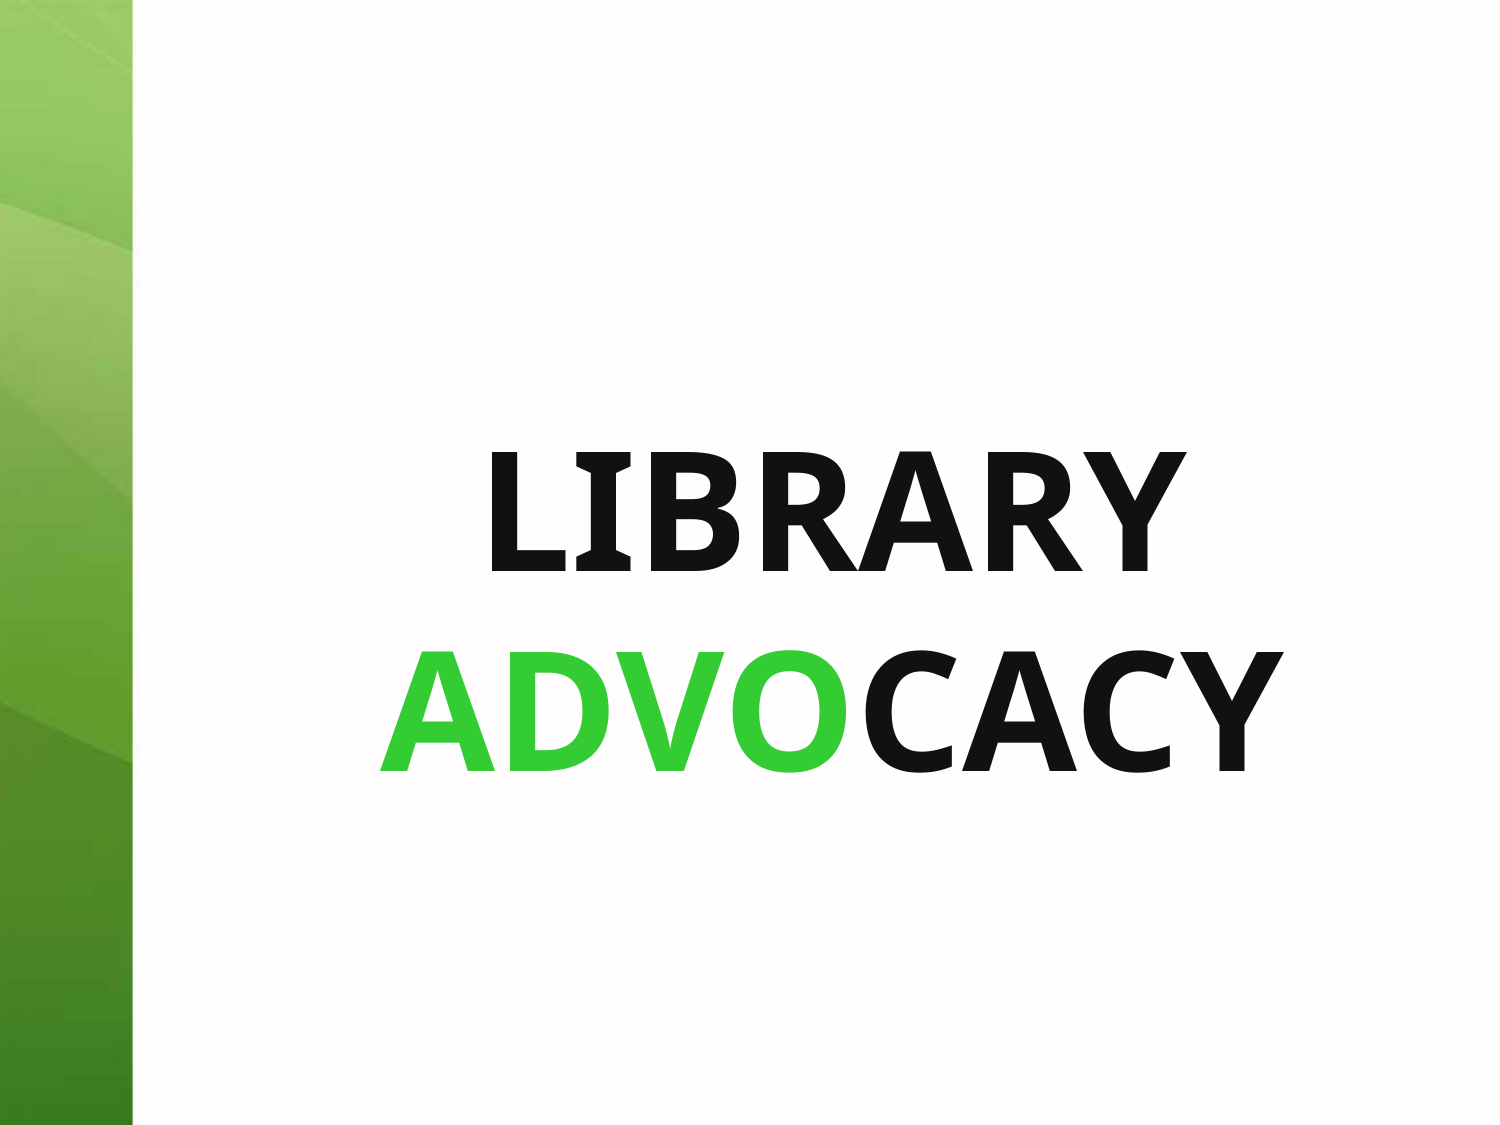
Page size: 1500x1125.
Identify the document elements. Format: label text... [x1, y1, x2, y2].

title Library advocacy [194, 397, 1470, 870]
picture [0, 0, 1500, 1125]
